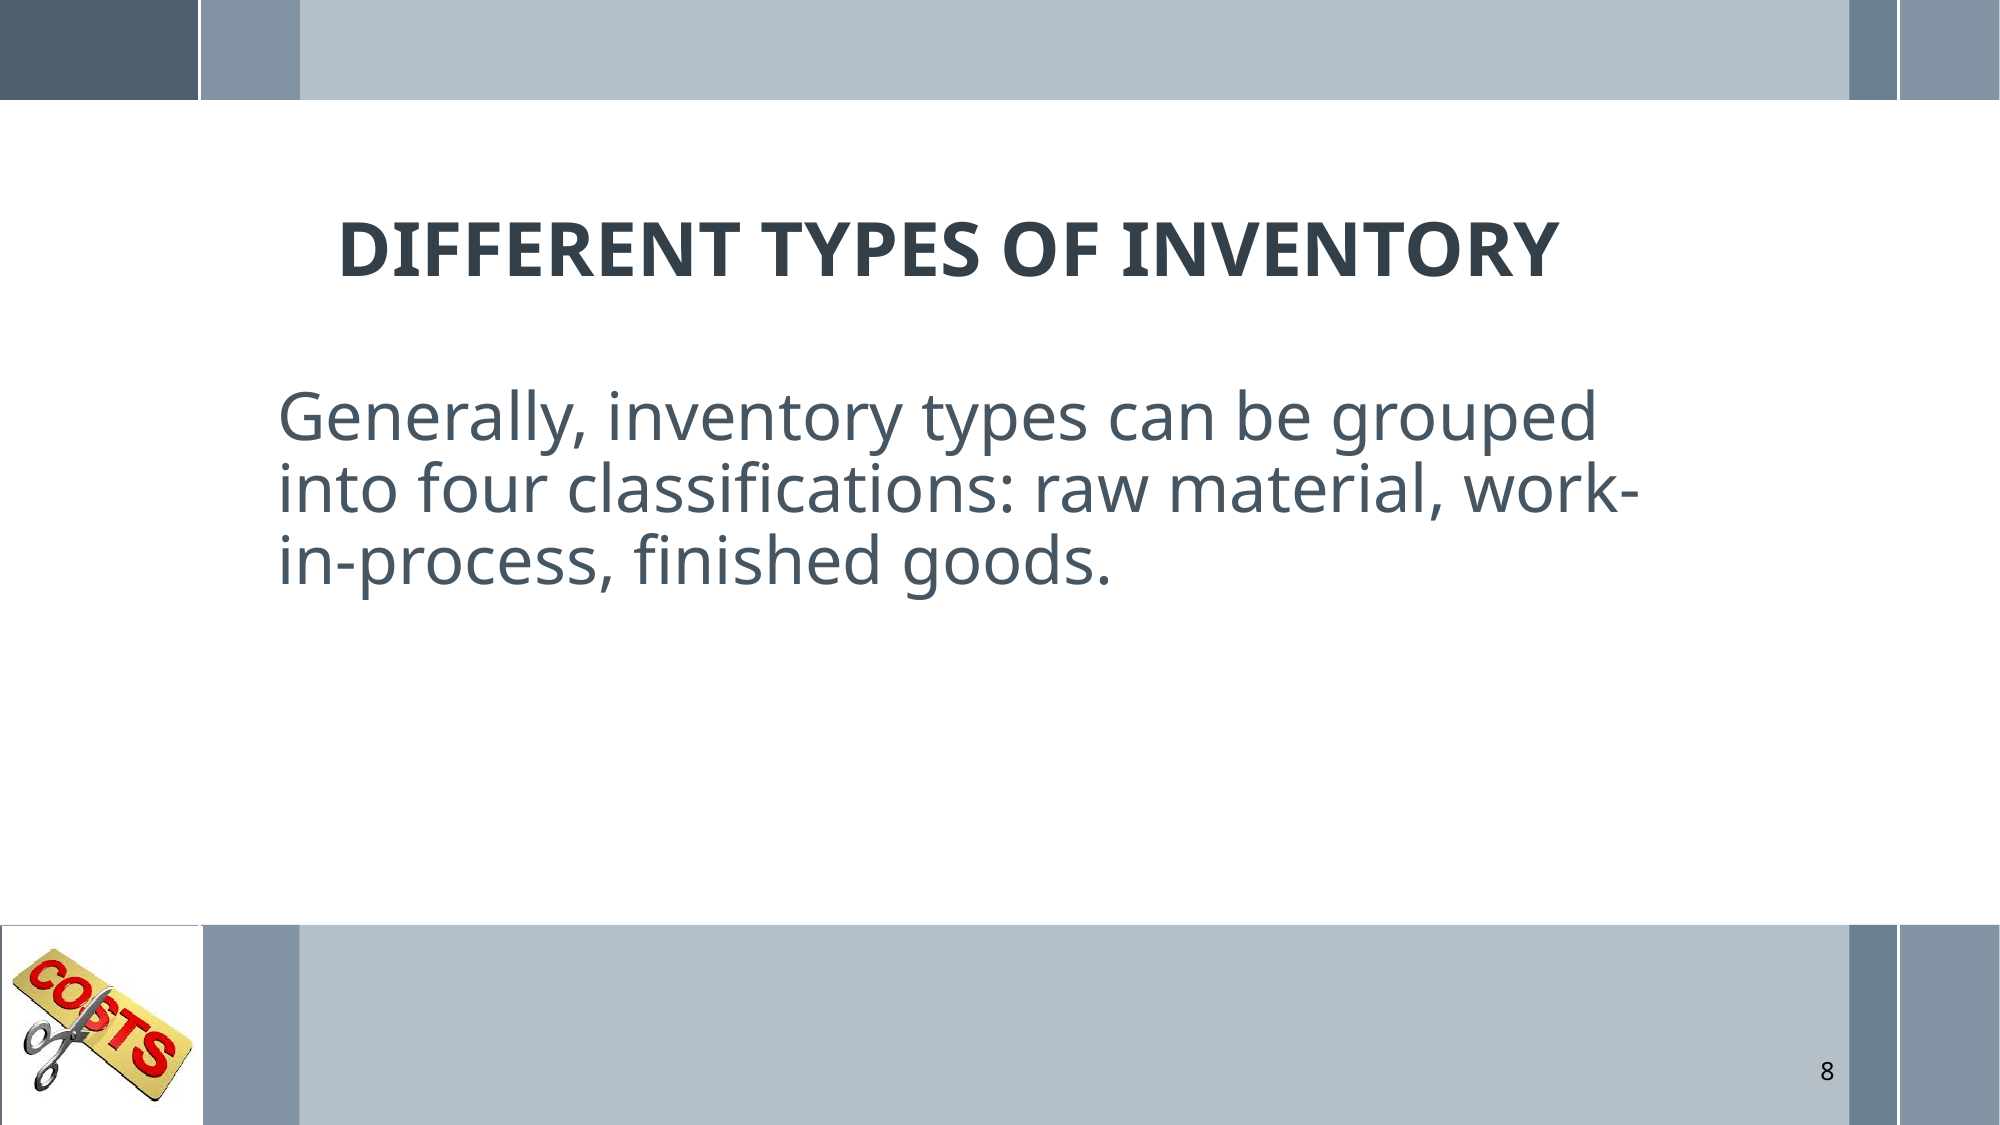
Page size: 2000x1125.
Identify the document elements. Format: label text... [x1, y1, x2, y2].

list Generally, inventory types can be grouped into four classifications: raw material, work-in-process, finished goods. [262, 375, 1700, 913]
picture [2, 926, 203, 1125]
slide_number 8 [1749, 1042, 1850, 1103]
title DIFFERENT TYPES OF INVENTORY [262, 87, 1622, 300]
